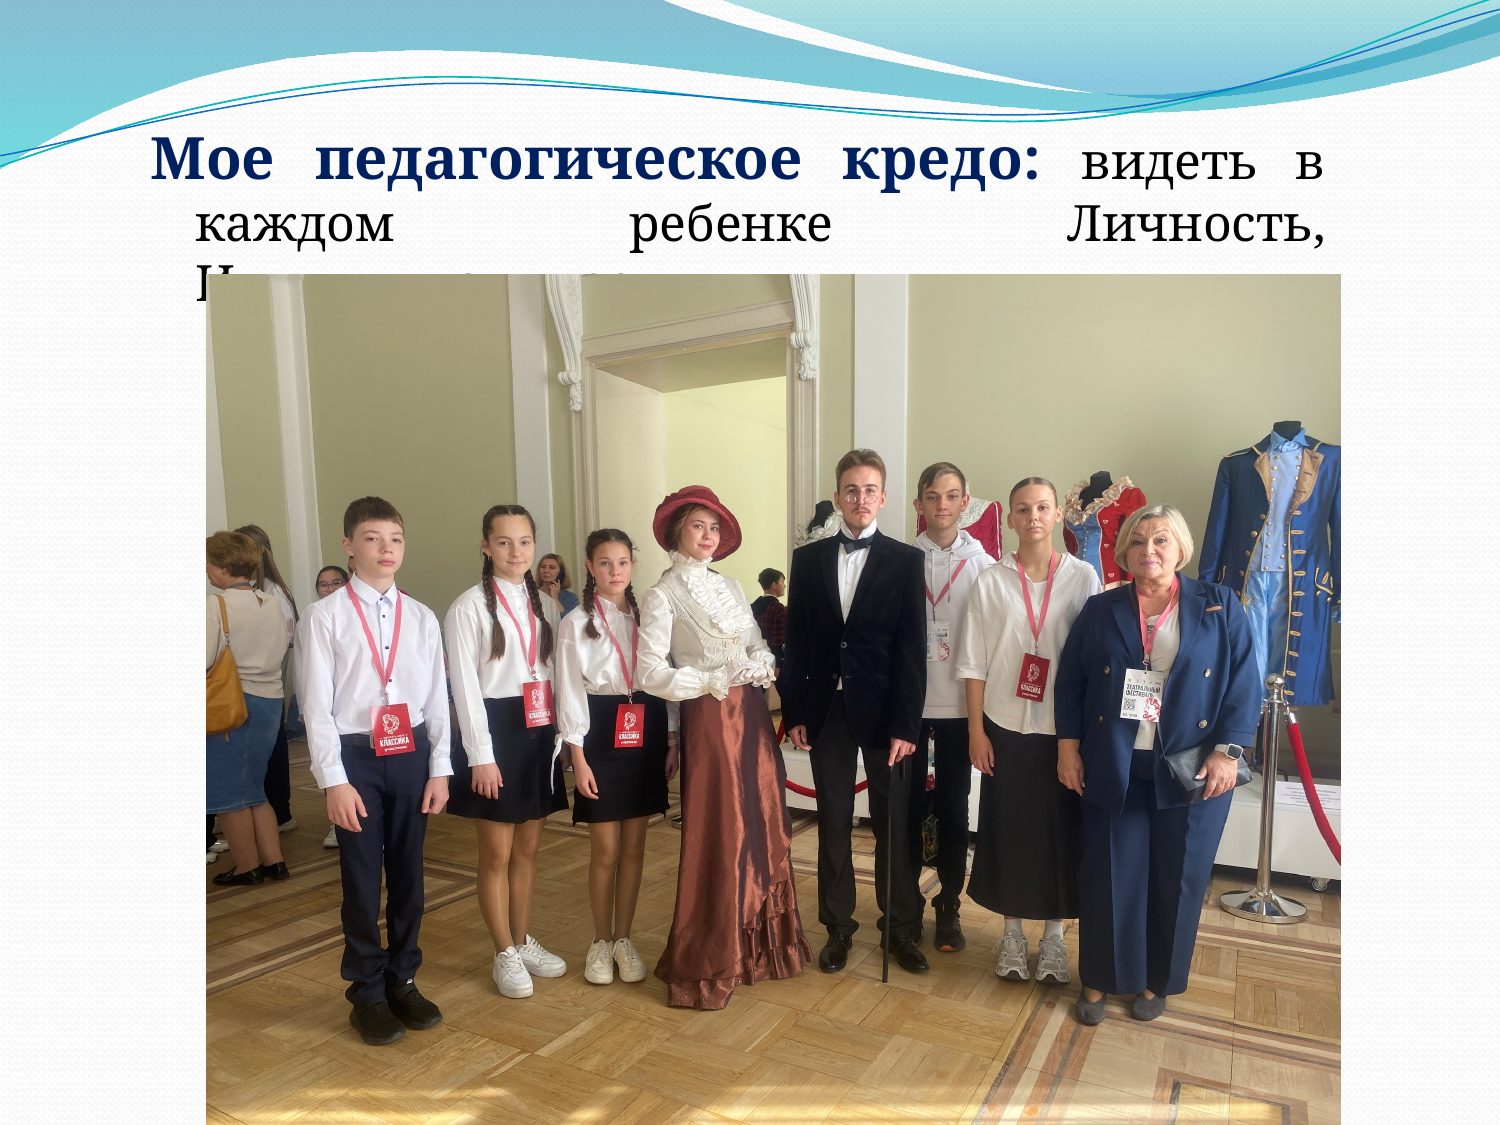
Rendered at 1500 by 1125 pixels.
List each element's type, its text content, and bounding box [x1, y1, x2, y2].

list Мое педагогическое кредо: видеть в каждом ребенке Личность, Индивидуальность [135, 113, 1341, 528]
table_cell 78,9 [199, 275, 206, 528]
picture [206, 274, 1341, 1125]
